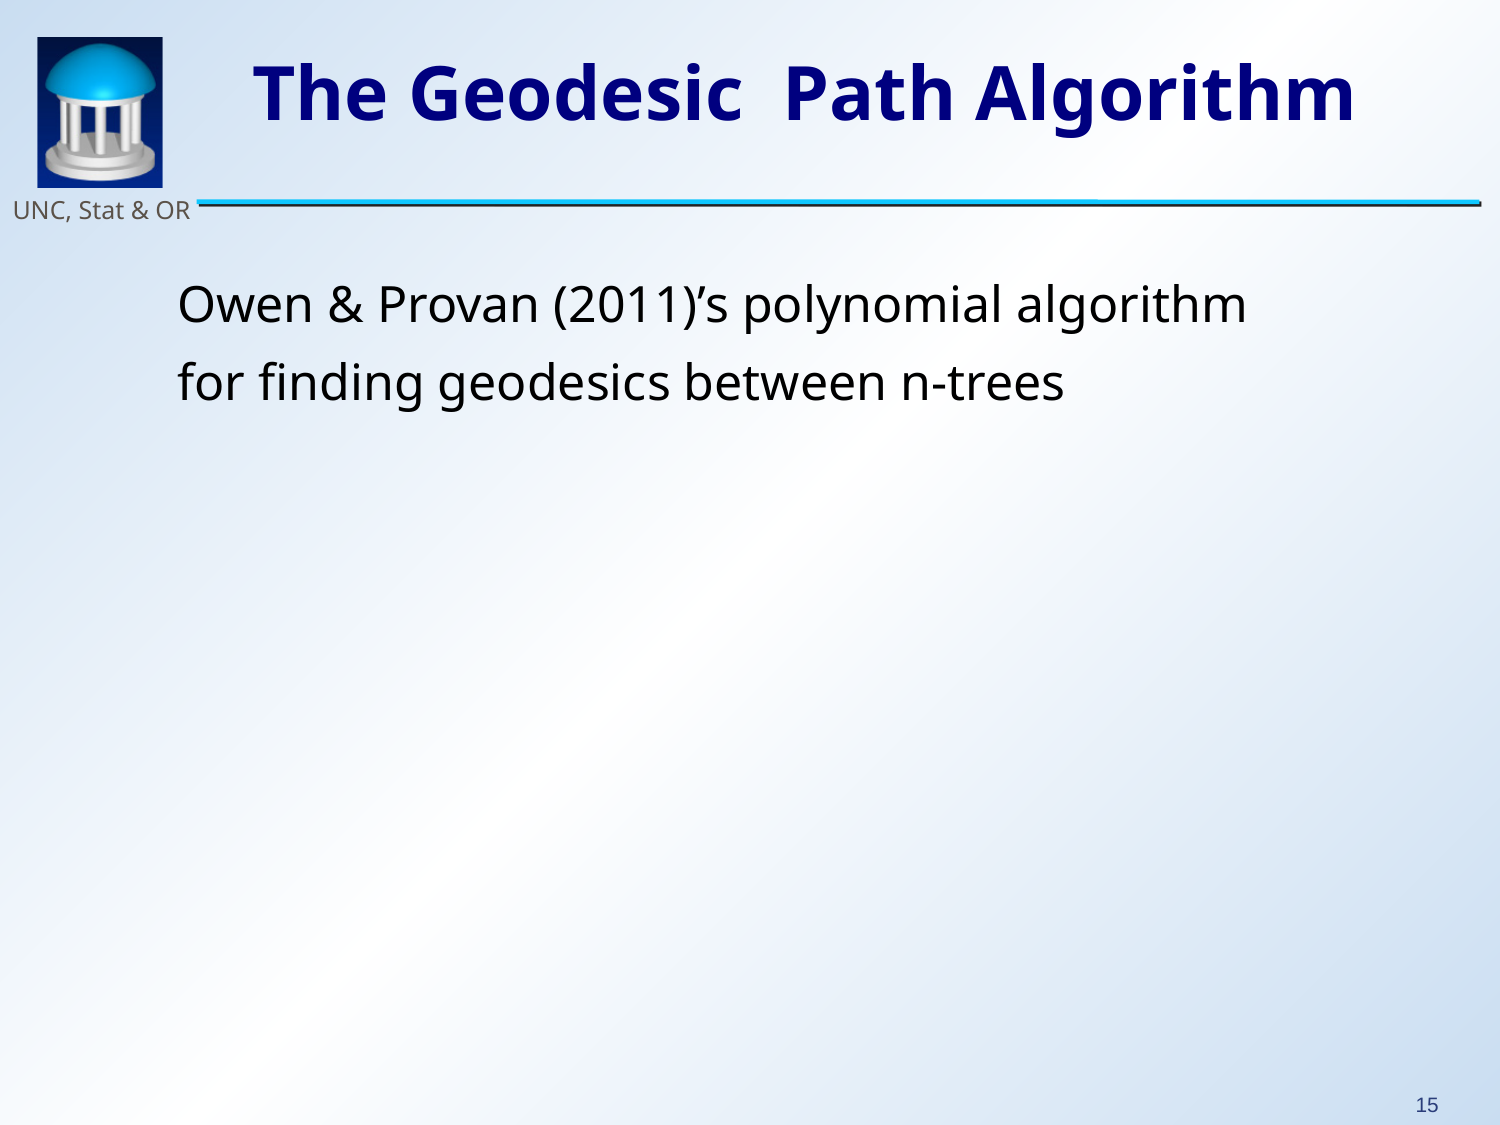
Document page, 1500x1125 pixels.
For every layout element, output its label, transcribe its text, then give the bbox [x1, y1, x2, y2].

title The Geodesic Path Algorithm [224, 24, 1386, 156]
text_box Owen & Provan (2011)’s polynomial algorithm for finding geodesics between n-trees [87, 247, 1338, 418]
